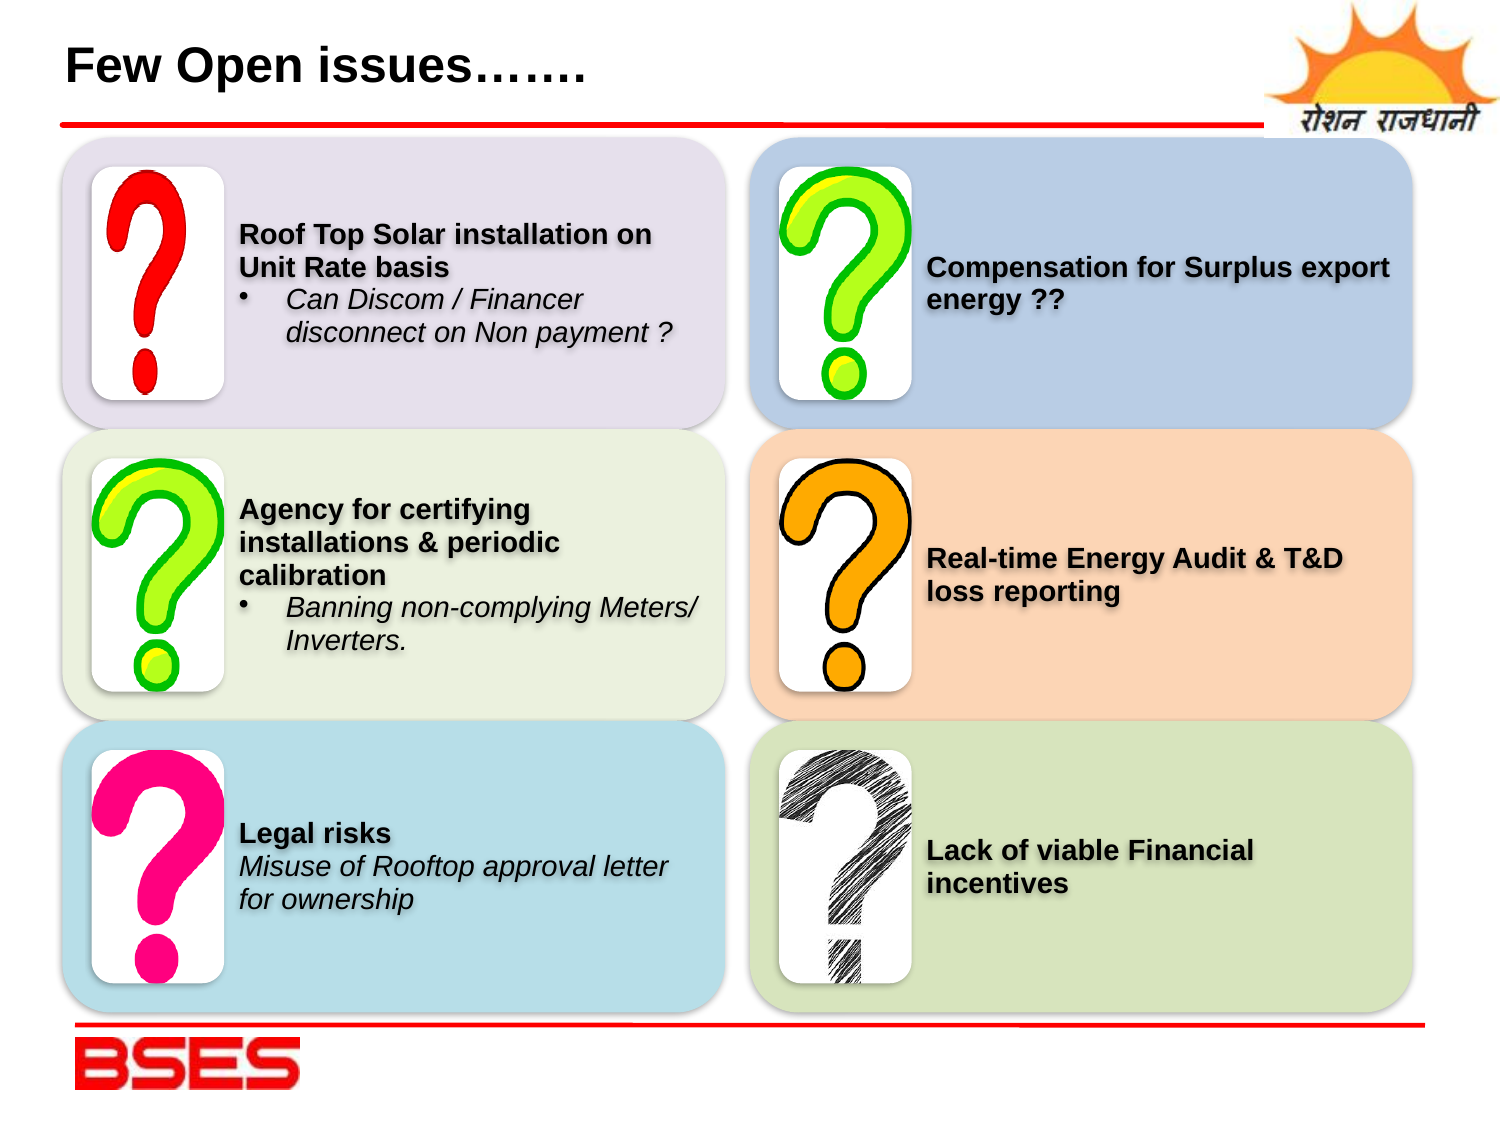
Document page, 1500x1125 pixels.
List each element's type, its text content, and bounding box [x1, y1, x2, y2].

picture [1264, 0, 1500, 138]
picture [75, 1037, 300, 1090]
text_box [62, 137, 726, 1013]
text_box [749, 137, 1413, 1013]
text_box Few Open issues……. [49, 24, 713, 113]
